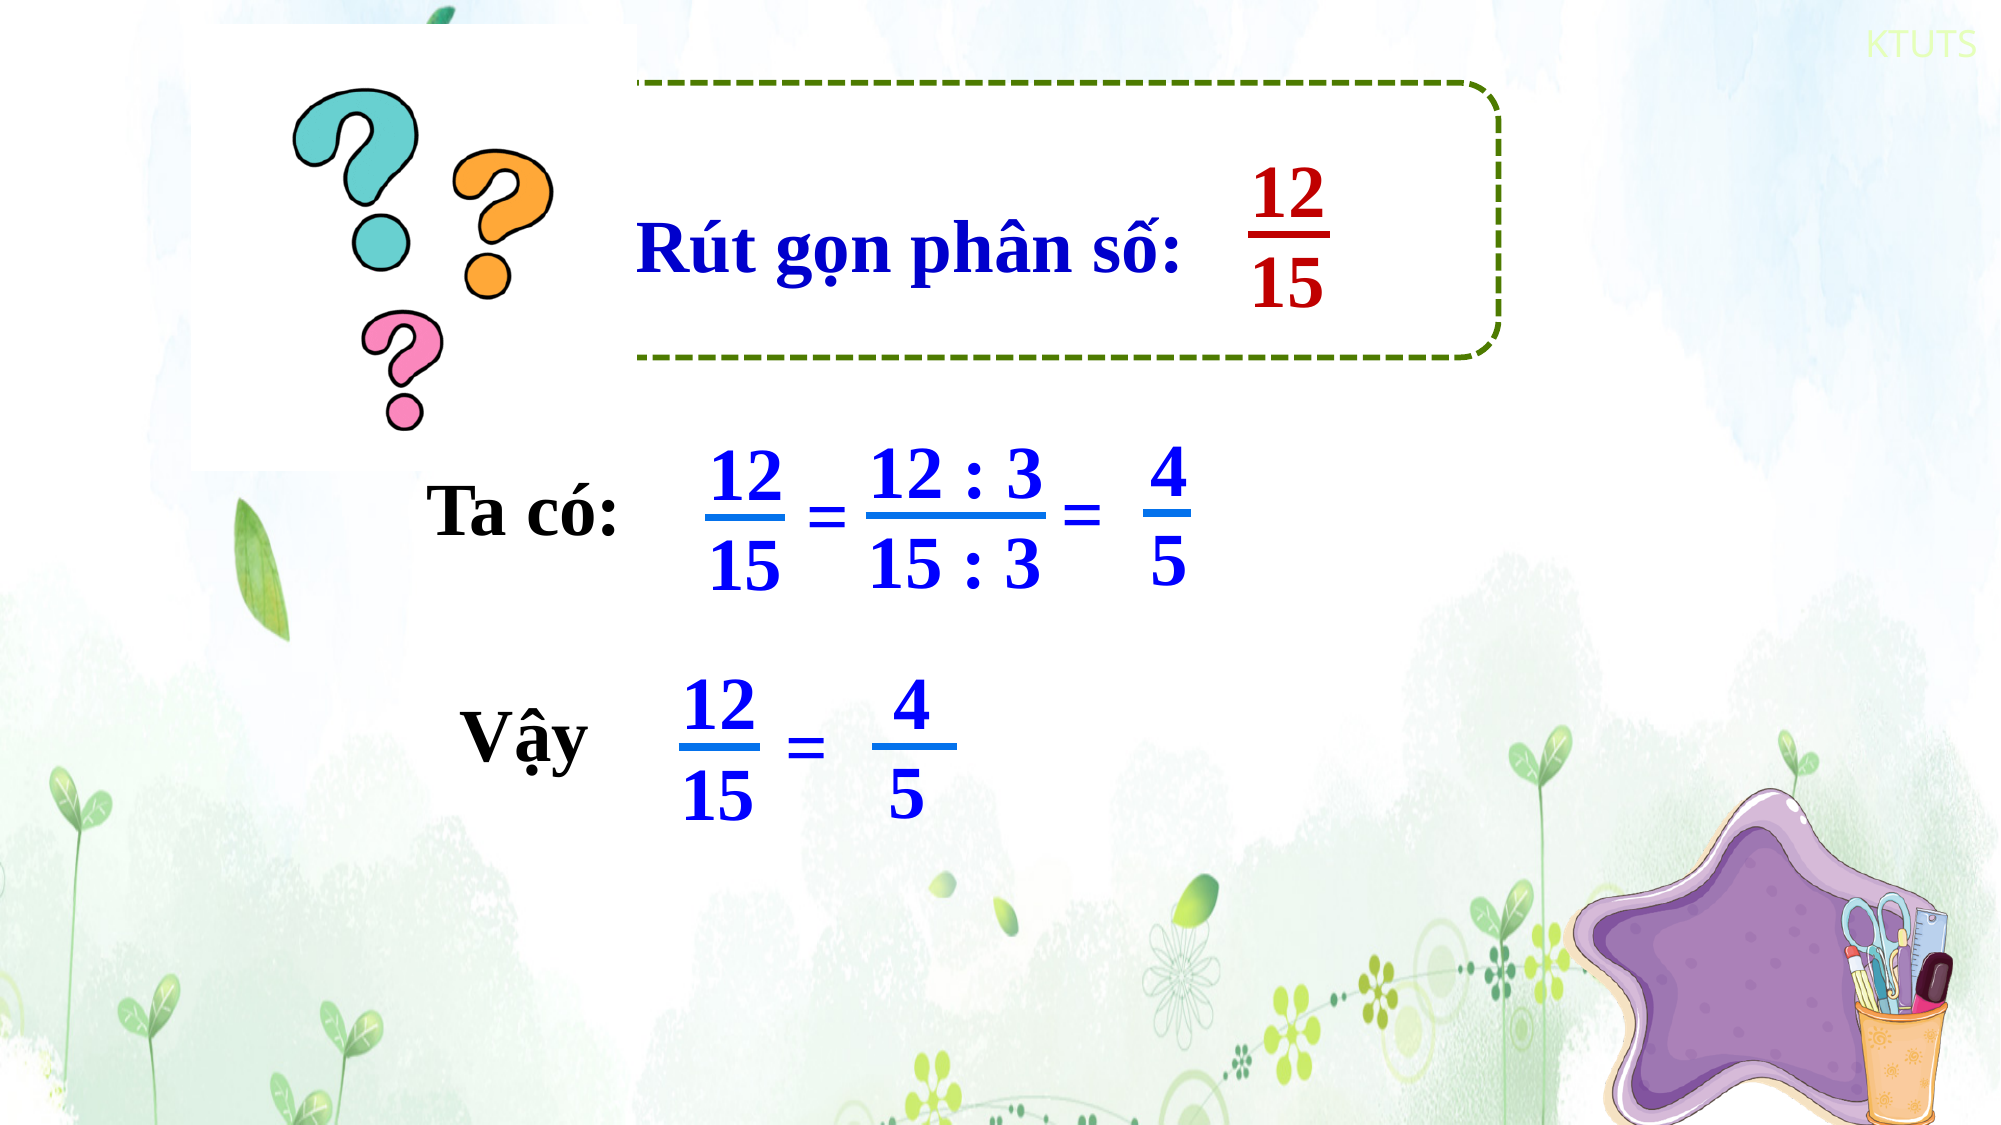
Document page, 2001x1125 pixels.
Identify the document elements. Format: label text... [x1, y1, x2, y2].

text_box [1234, 134, 1481, 332]
text_box Rút gọn phân số: [637, 82, 1499, 358]
text_box Ta có: [412, 436, 692, 574]
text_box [692, 417, 933, 615]
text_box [860, 646, 1048, 842]
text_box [852, 415, 1093, 613]
picture [0, 0, 2001, 1125]
text_box = [1093, 457, 1116, 563]
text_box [1116, 413, 1234, 609]
text_box Vậy [445, 679, 665, 784]
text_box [665, 647, 912, 845]
